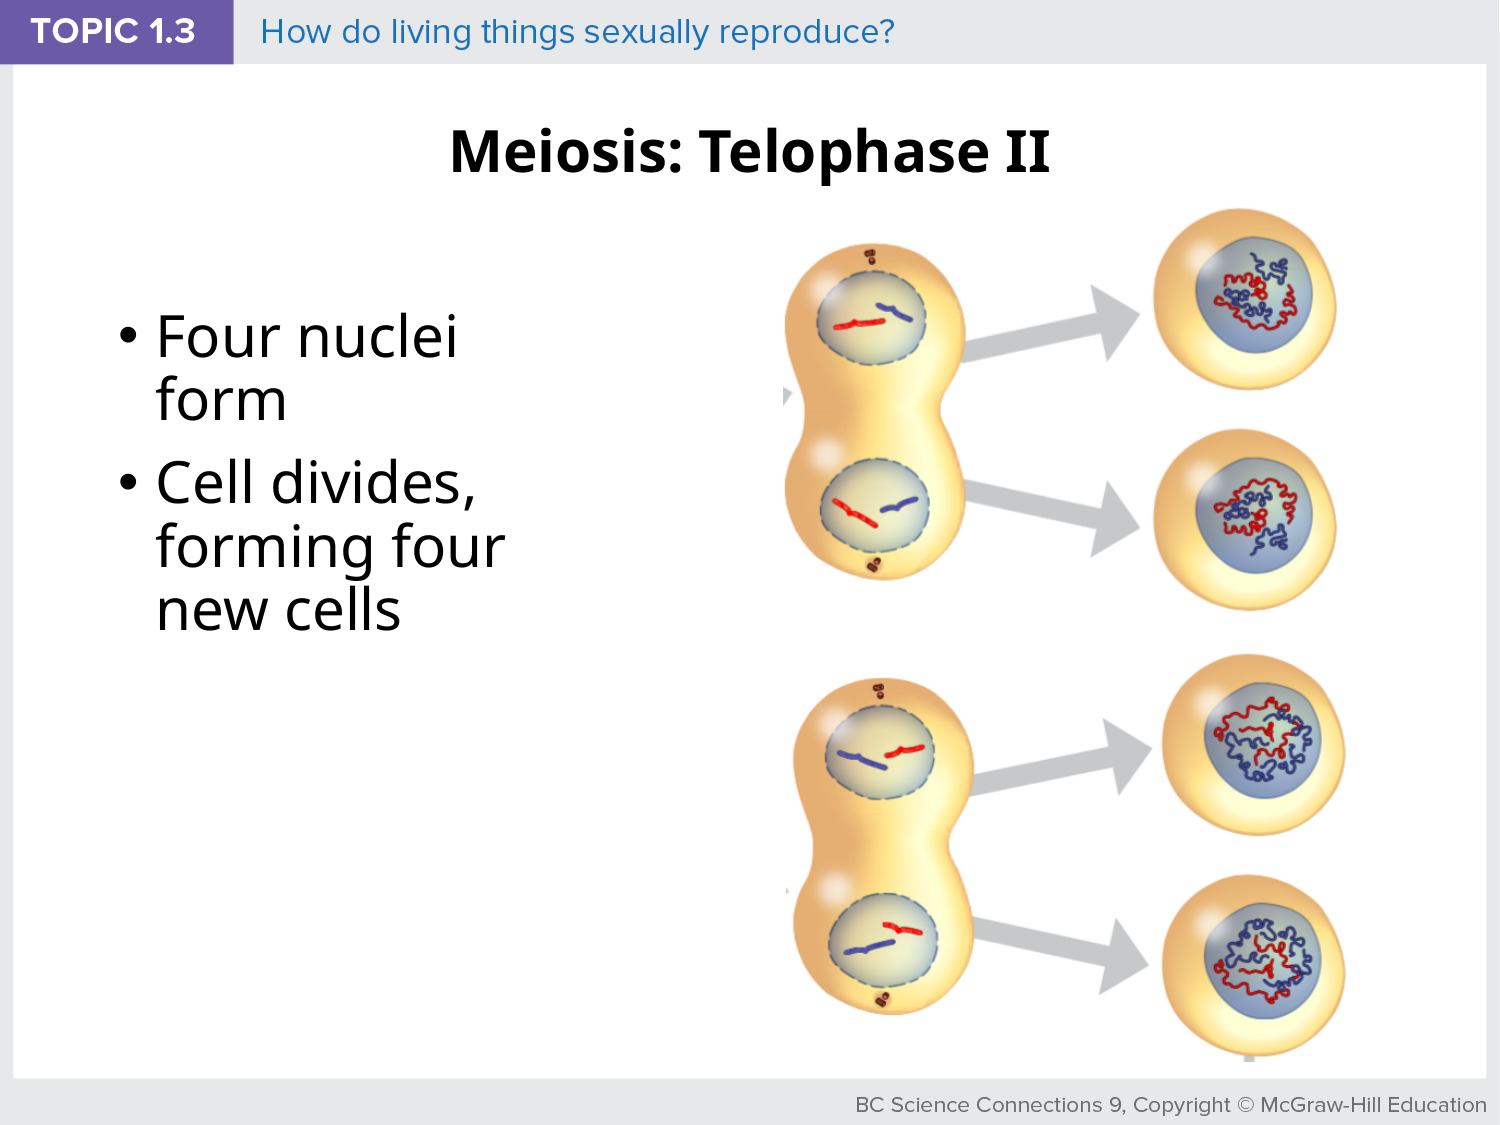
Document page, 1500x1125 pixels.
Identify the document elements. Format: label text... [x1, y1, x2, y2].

list Four nuclei form Cell divides, forming four new cells [103, 299, 600, 1014]
picture [0, 0, 1500, 1125]
title Meiosis: Telophase II [103, 112, 1397, 195]
